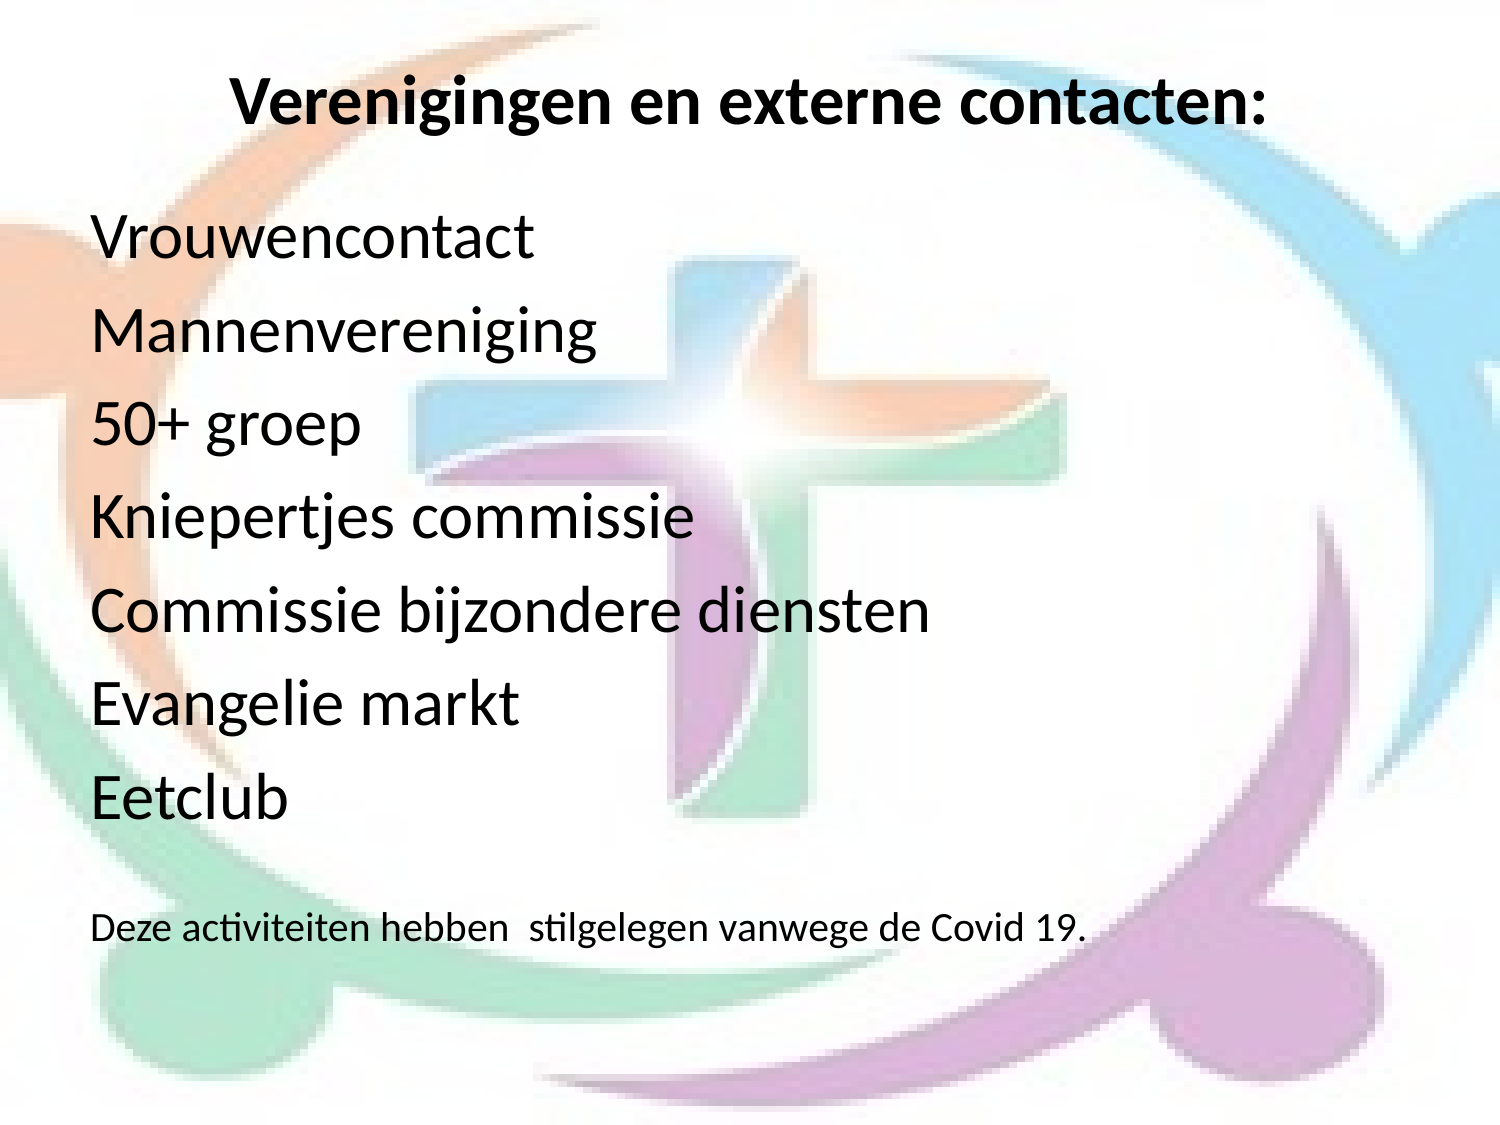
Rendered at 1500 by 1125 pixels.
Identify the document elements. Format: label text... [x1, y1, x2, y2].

title Verenigingen en externe contacten: [75, 45, 1425, 184]
list Vrouwencontact Mannenvereniging 50+ groep Kniepertjes commissie Commissie bijzondere diensten Evangelie markt Eetclub Deze activiteiten hebben stilgelegen vanwege de Covid 19. [75, 184, 1425, 1005]
